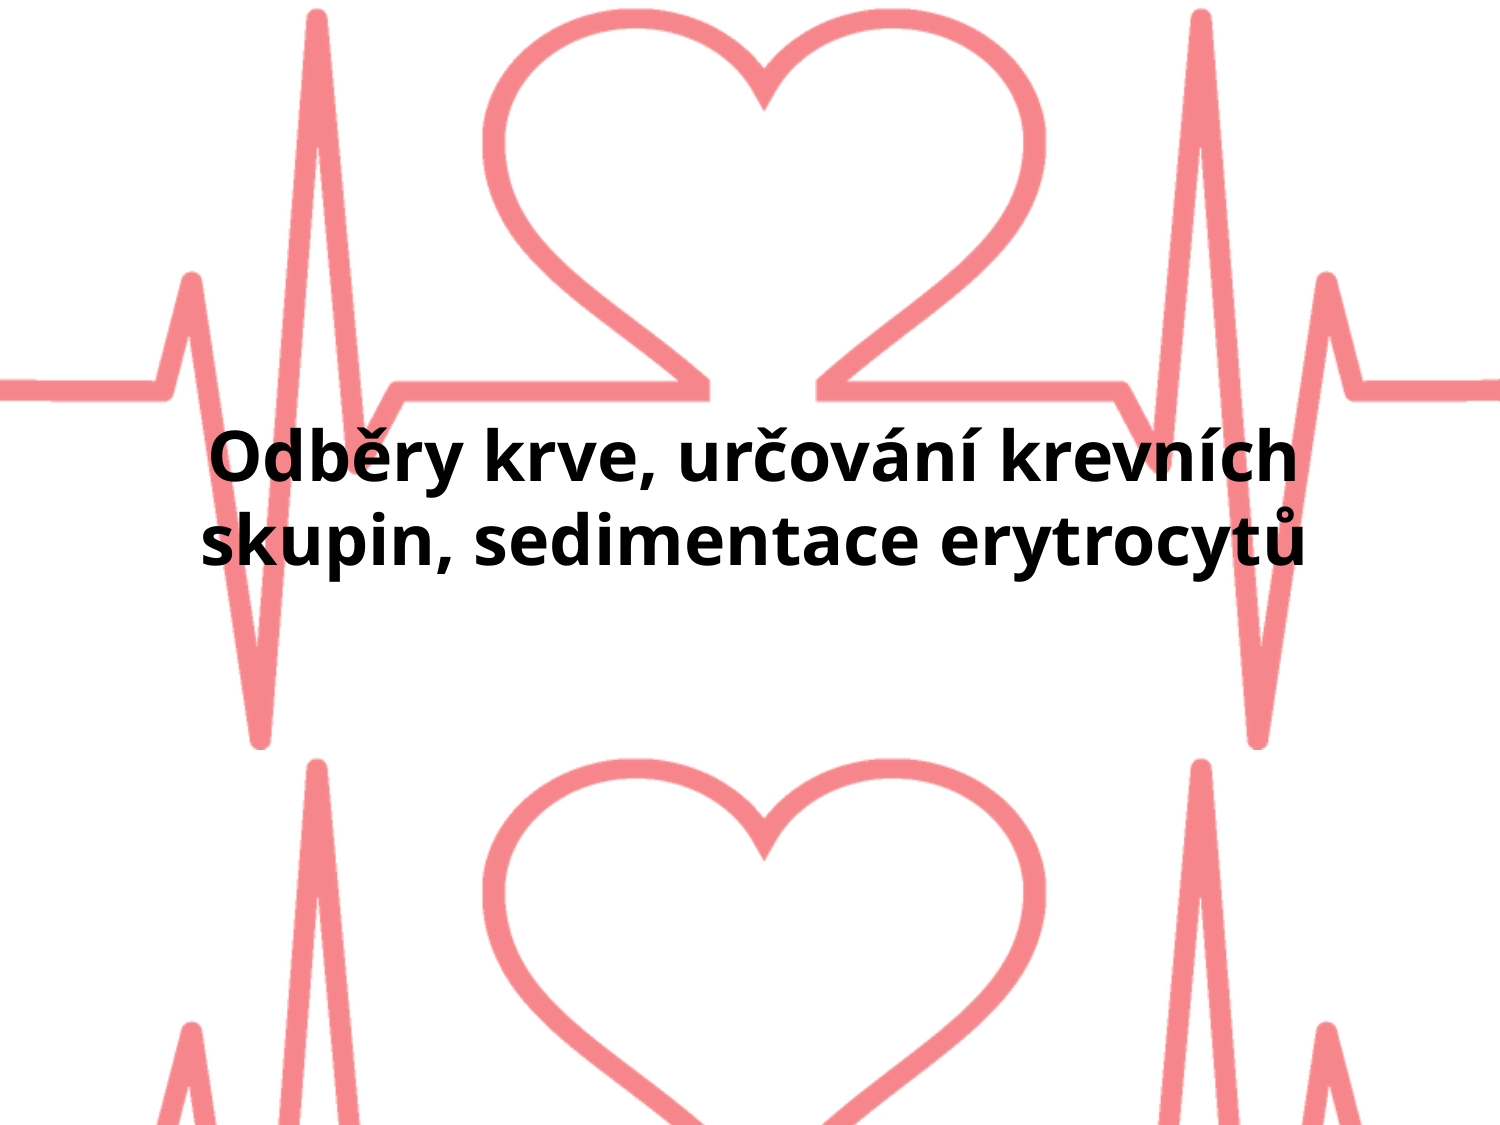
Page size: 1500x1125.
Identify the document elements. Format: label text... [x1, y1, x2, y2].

title Odběry krve, určování krevních skupin, sedimentace erytrocytů [117, 375, 1393, 617]
